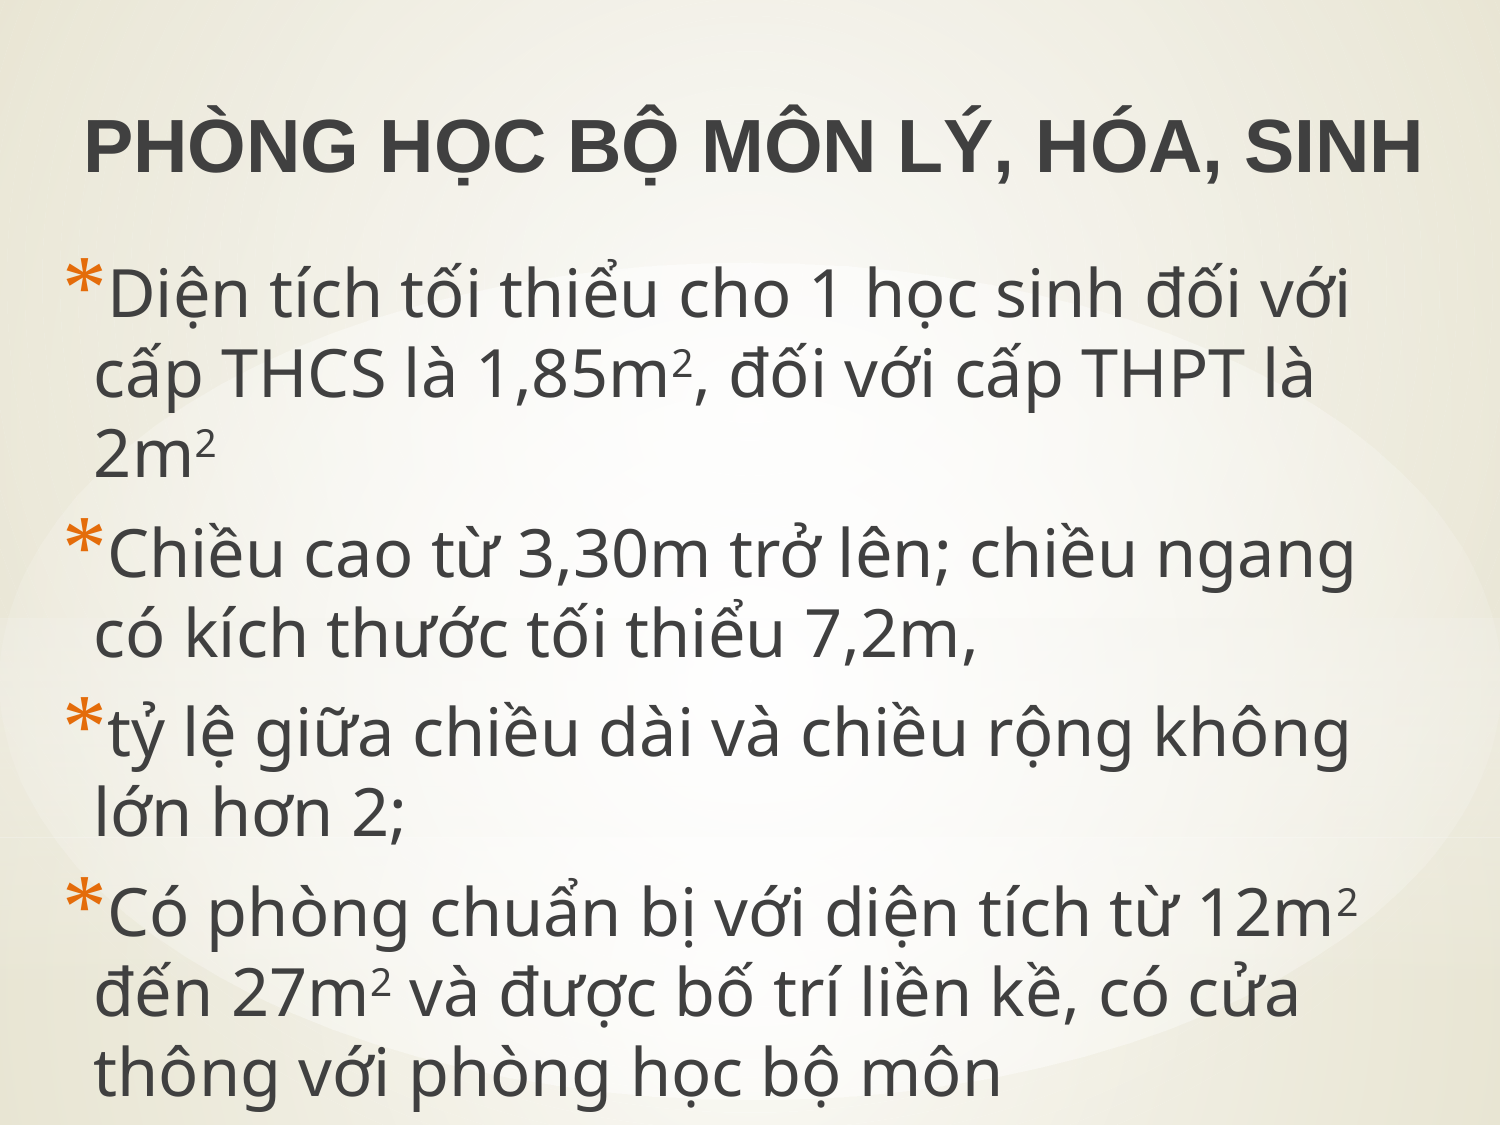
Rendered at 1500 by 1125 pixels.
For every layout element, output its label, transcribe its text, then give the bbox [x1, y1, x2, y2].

text_box PHÒNG HỌC BỘ MÔN LÝ, HÓA, SINH [41, 89, 1459, 220]
list Diện tích tối thiểu cho 1 học sinh đối với cấp THCS là 1,85m2, đối với cấp THPT là 2m2 Chiều cao từ 3,30m trở lên; chiều ngang có kích thước tối thiểu 7,2m, tỷ lệ giữa chiều dài và chiều rộng không lớn hơn 2; Có phòng chuẩn bị với diện tích từ 12m2 đến 27m2 và được bố trí liền kề, có cửa thông với phòng học bộ môn [41, 243, 1459, 1083]
